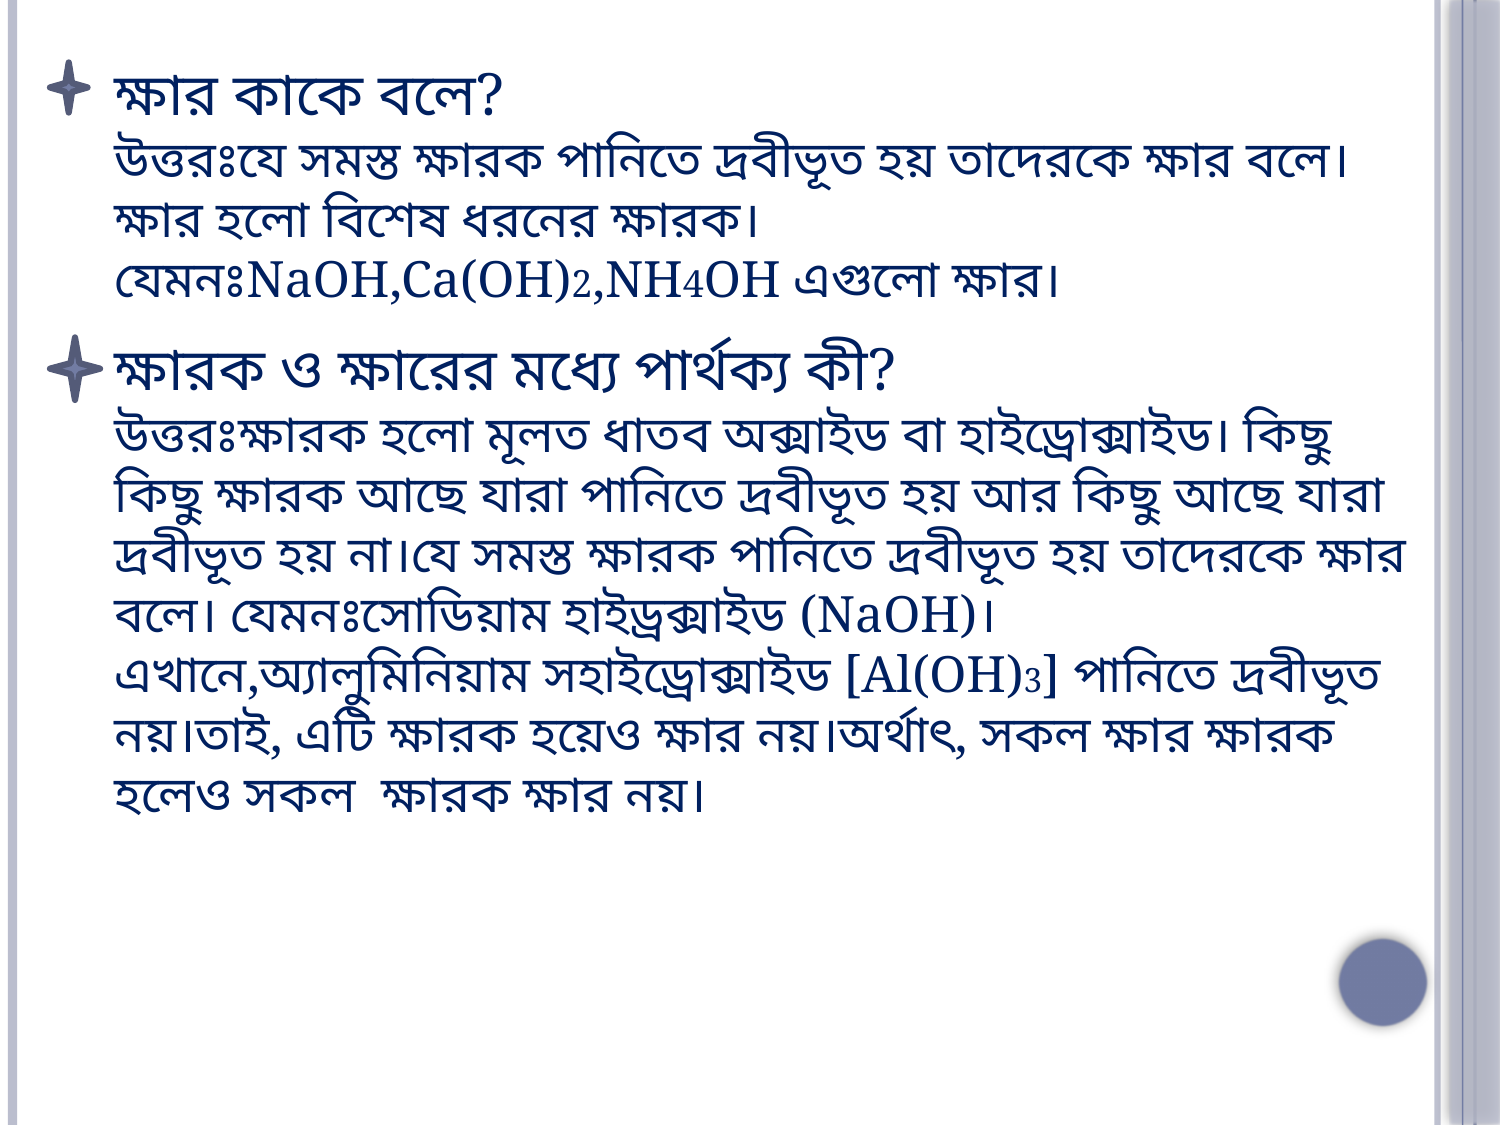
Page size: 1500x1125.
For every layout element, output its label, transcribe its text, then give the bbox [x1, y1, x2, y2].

text_box [46, 334, 104, 404]
text_box [46, 59, 91, 116]
text_box ক্ষার কাকে বলে? উত্তরঃযে সমস্ত ক্ষারক পানিতে দ্রবীভূত হয় তাদেরকে ক্ষার বলে।ক্ষার হলো বিশেষ ধরনের ক্ষারক।যেমনঃNaOH,Ca(OH)2,NH4OH এগুলো ক্ষার। [99, 50, 1413, 315]
text_box ক্ষারক ও ক্ষারের মধ্যে পার্থক্য কী? উত্তরঃক্ষারক হলো মূলত ধাতব অক্সাইড বা হাইড্রোক্সাইড। কিছু কিছু ক্ষারক আছে যারা পানিতে দ্রবীভূত হয় আর কিছু আছে যারা দ্রবীভূত হয় না।যে সমস্ত ক্ষারক পানিতে দ্রবীভূত হয় তাদেরকে ক্ষার বলে। যেমনঃসোডিয়াম হাইড্রক্সাইড (NaOH)।এখানে,অ্যালুমিনিয়াম সহাইড্রোক্সাইড [Al(OH)3] পানিতে দ্রবীভূত নয়।তাই, এটি ক্ষারক হয়েও ক্ষার নয়।অর্থাৎ, সকল ক্ষার ক্ষারক হলেও সকল ক্ষারক ক্ষার নয়। [99, 324, 1425, 830]
